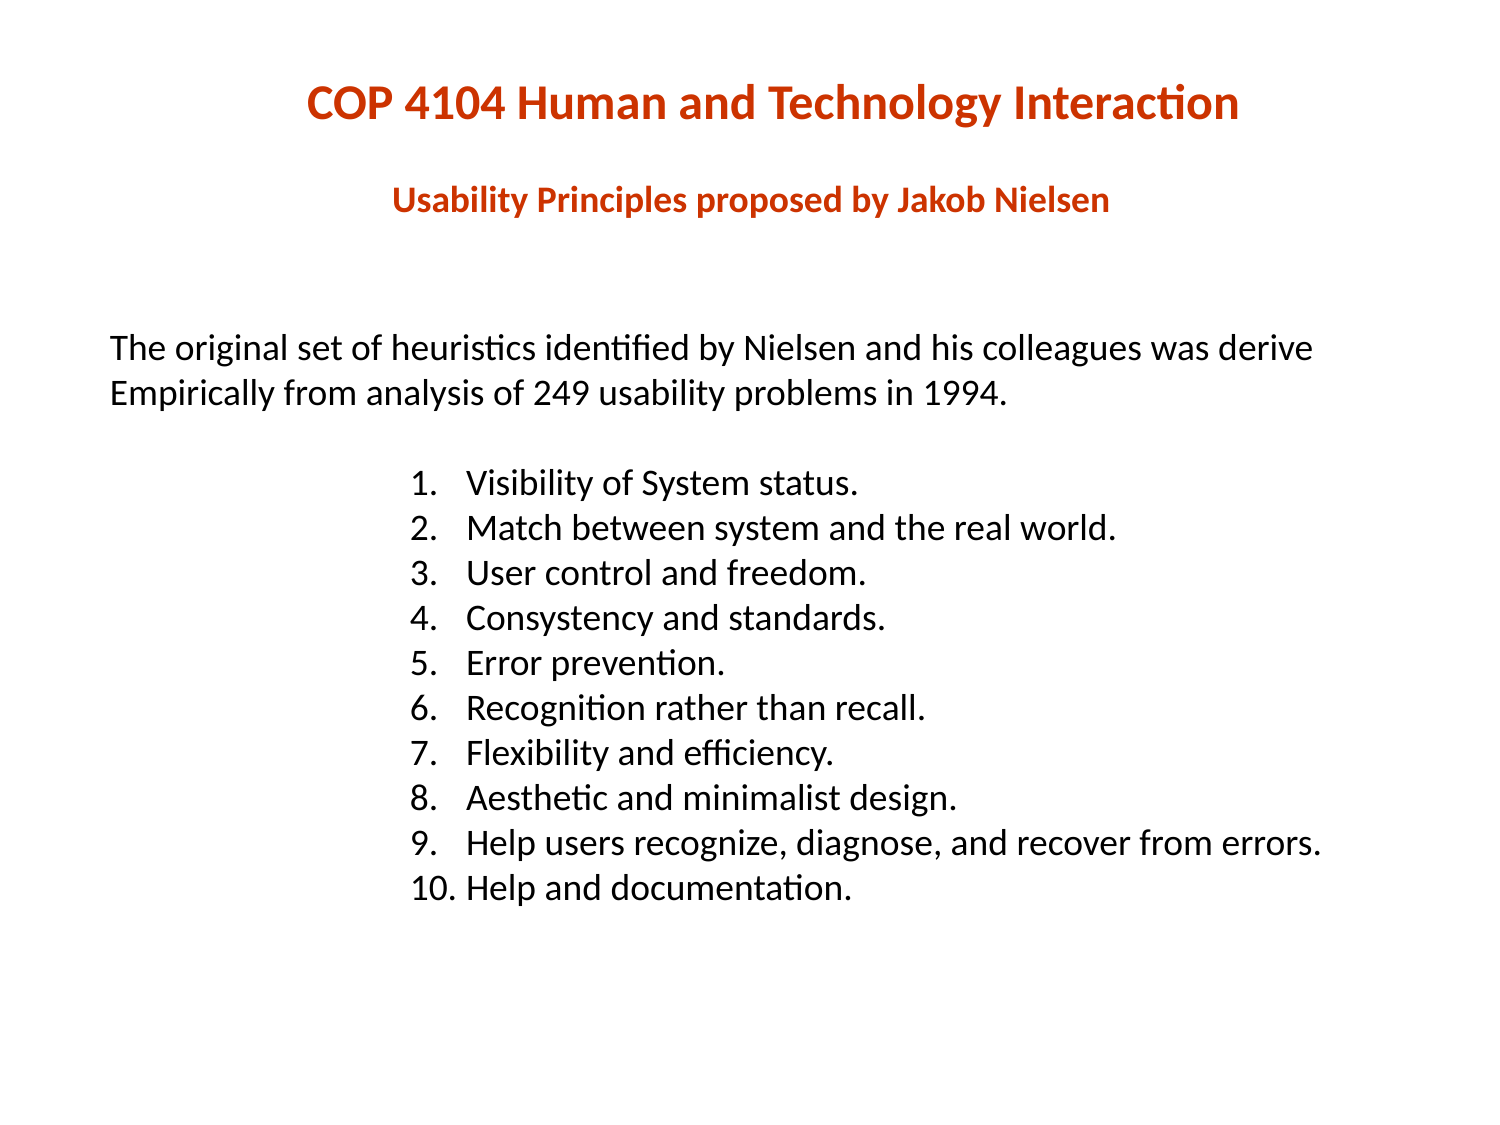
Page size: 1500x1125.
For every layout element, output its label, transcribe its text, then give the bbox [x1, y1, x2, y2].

text_box COP 4104 Human and Technology Interaction Usability Principles proposed by Jakob Nielsen [292, 62, 1256, 228]
text_box The original set of heuristics identified by Nielsen and his colleagues was derive Empirically from analysis of 249 usability problems in 1994. Visibility of System status. Match between system and the real world. User control and freedom. Consystency and standards. Error prevention. Recognition rather than recall. Flexibility and efficiency. Aesthetic and minimalist design. Help users recognize, diagnose, and recover from errors. Help and documentation. [94, 315, 1339, 916]
